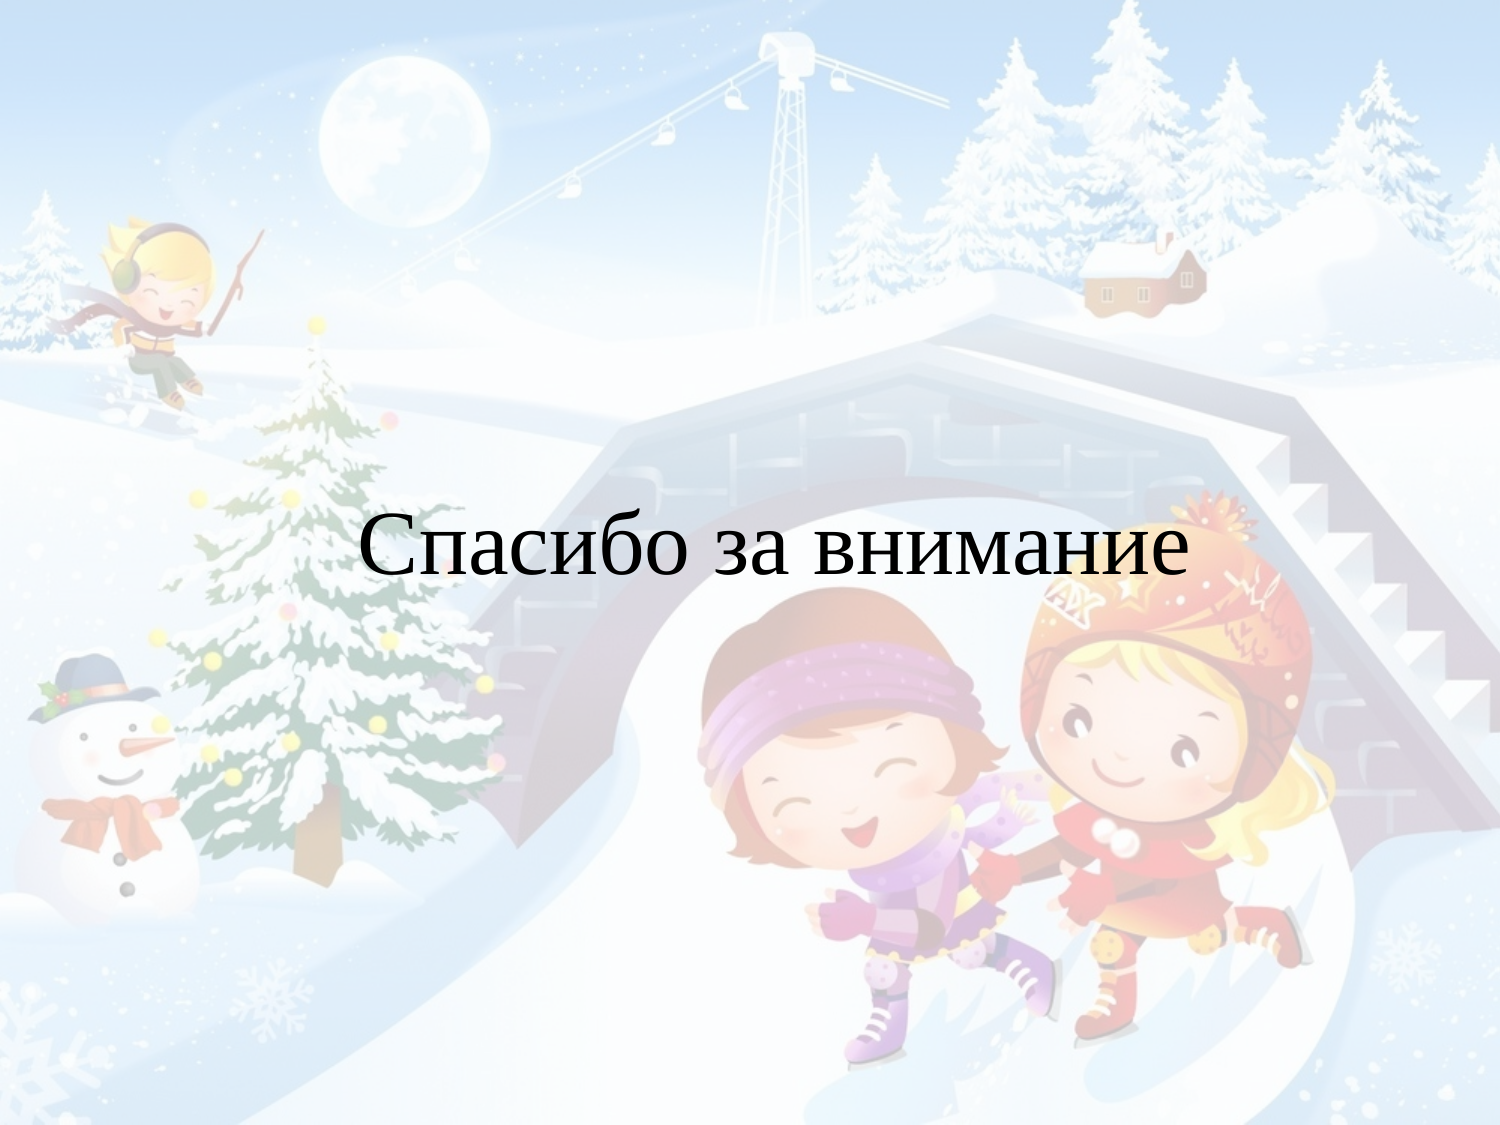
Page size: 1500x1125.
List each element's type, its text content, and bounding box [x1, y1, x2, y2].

title Спасибо за внимание [100, 444, 1451, 632]
